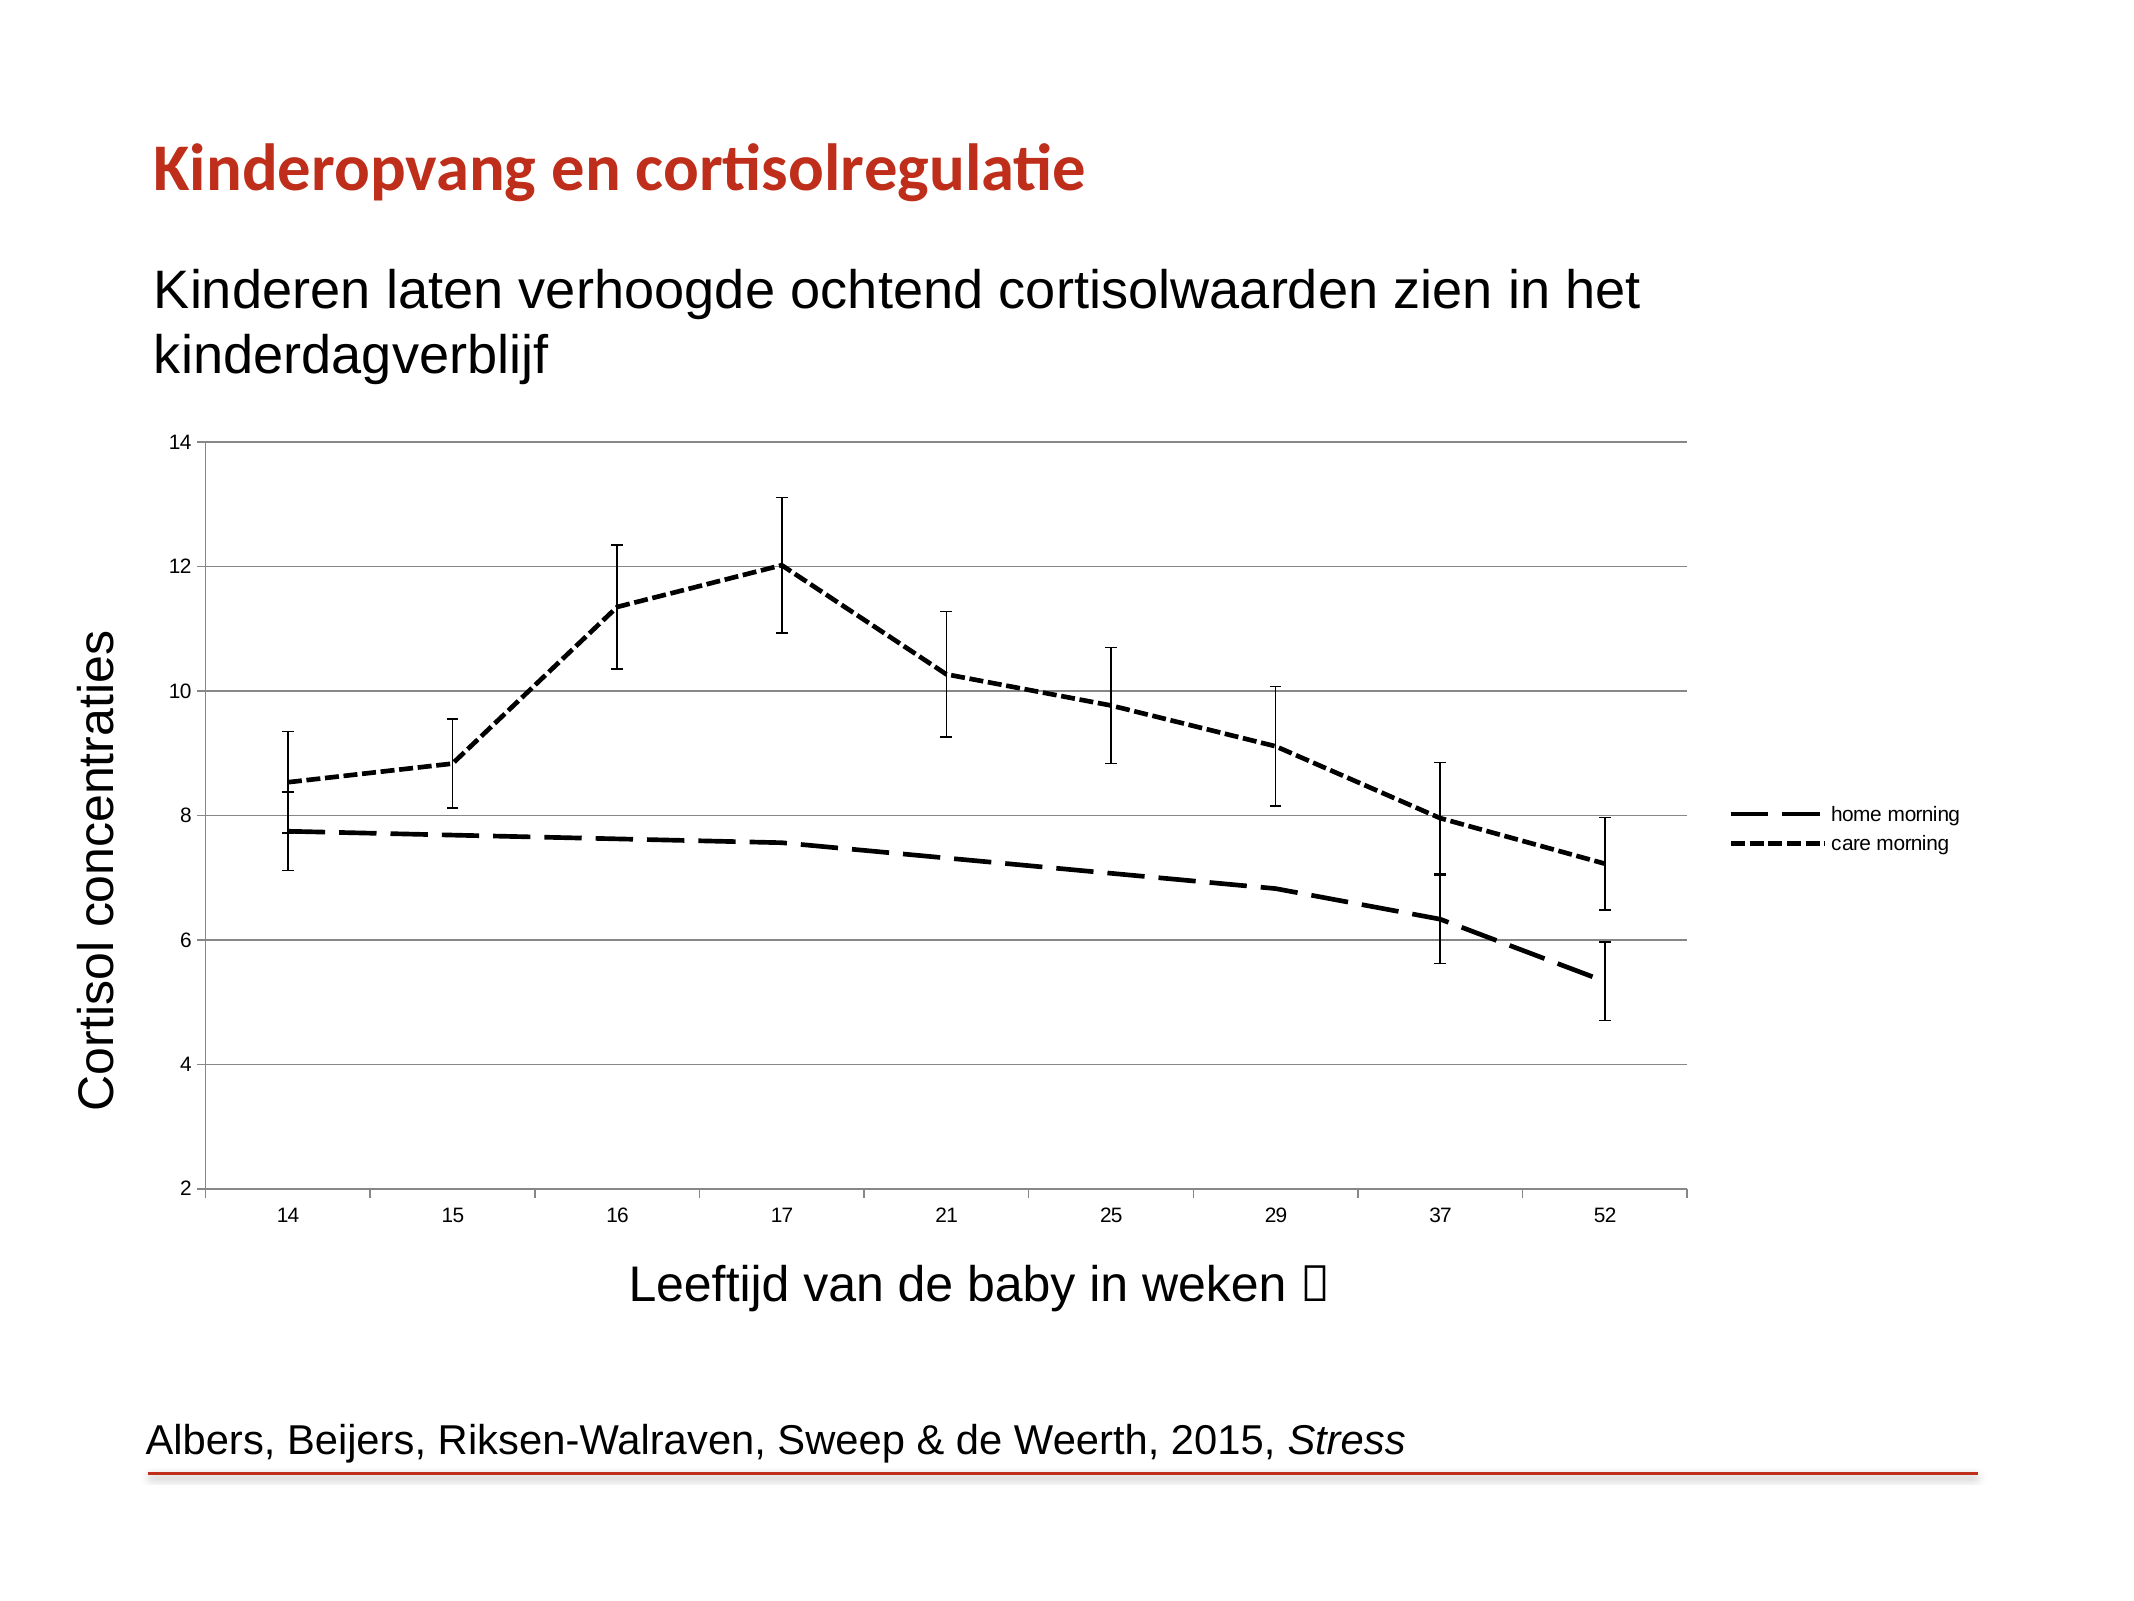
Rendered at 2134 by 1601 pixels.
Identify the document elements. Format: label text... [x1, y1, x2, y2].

text_box Kinderen laten verhoogde ochtend cortisolwaarden zien in het kinderdagverblijf [139, 247, 1970, 392]
text_box Cortisol concentraties [56, 535, 124, 1207]
text_box Albers, Beijers, Riksen-Walraven, Sweep & de Weerth, 2015, Stress [130, 1405, 1681, 1470]
chart [131, 413, 1980, 1244]
text_box Leeftijd van de baby in weken  [613, 1255, 1578, 1319]
title Kinderopvang en cortisolregulatie [147, 118, 1979, 296]
